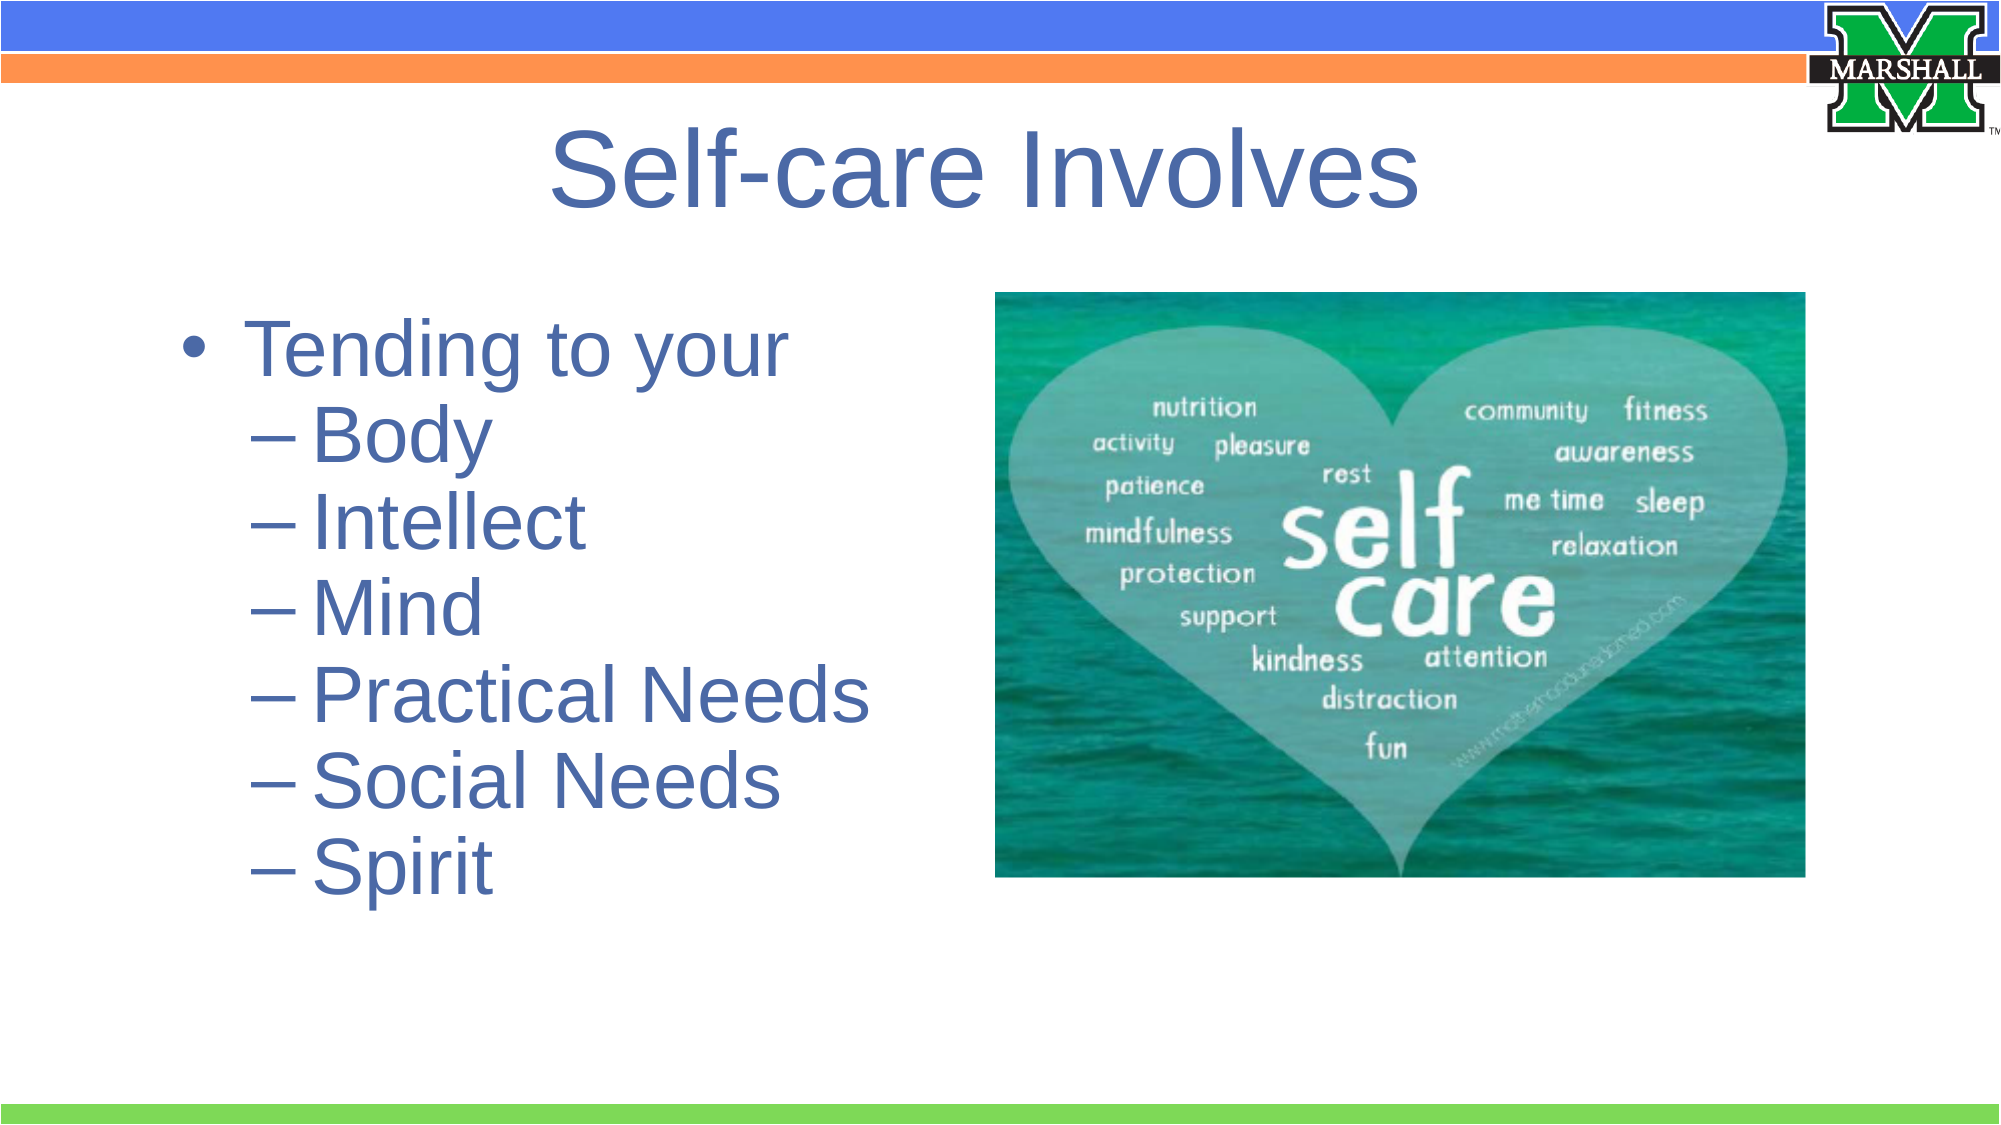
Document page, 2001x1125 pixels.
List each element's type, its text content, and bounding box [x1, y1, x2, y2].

picture [1806, 2, 2001, 135]
title Self-care Involves [68, 97, 1932, 223]
picture [995, 292, 1810, 881]
list Tending to your Body Intellect Mind Practical Needs Social Needs Spirit [161, 292, 1839, 1040]
